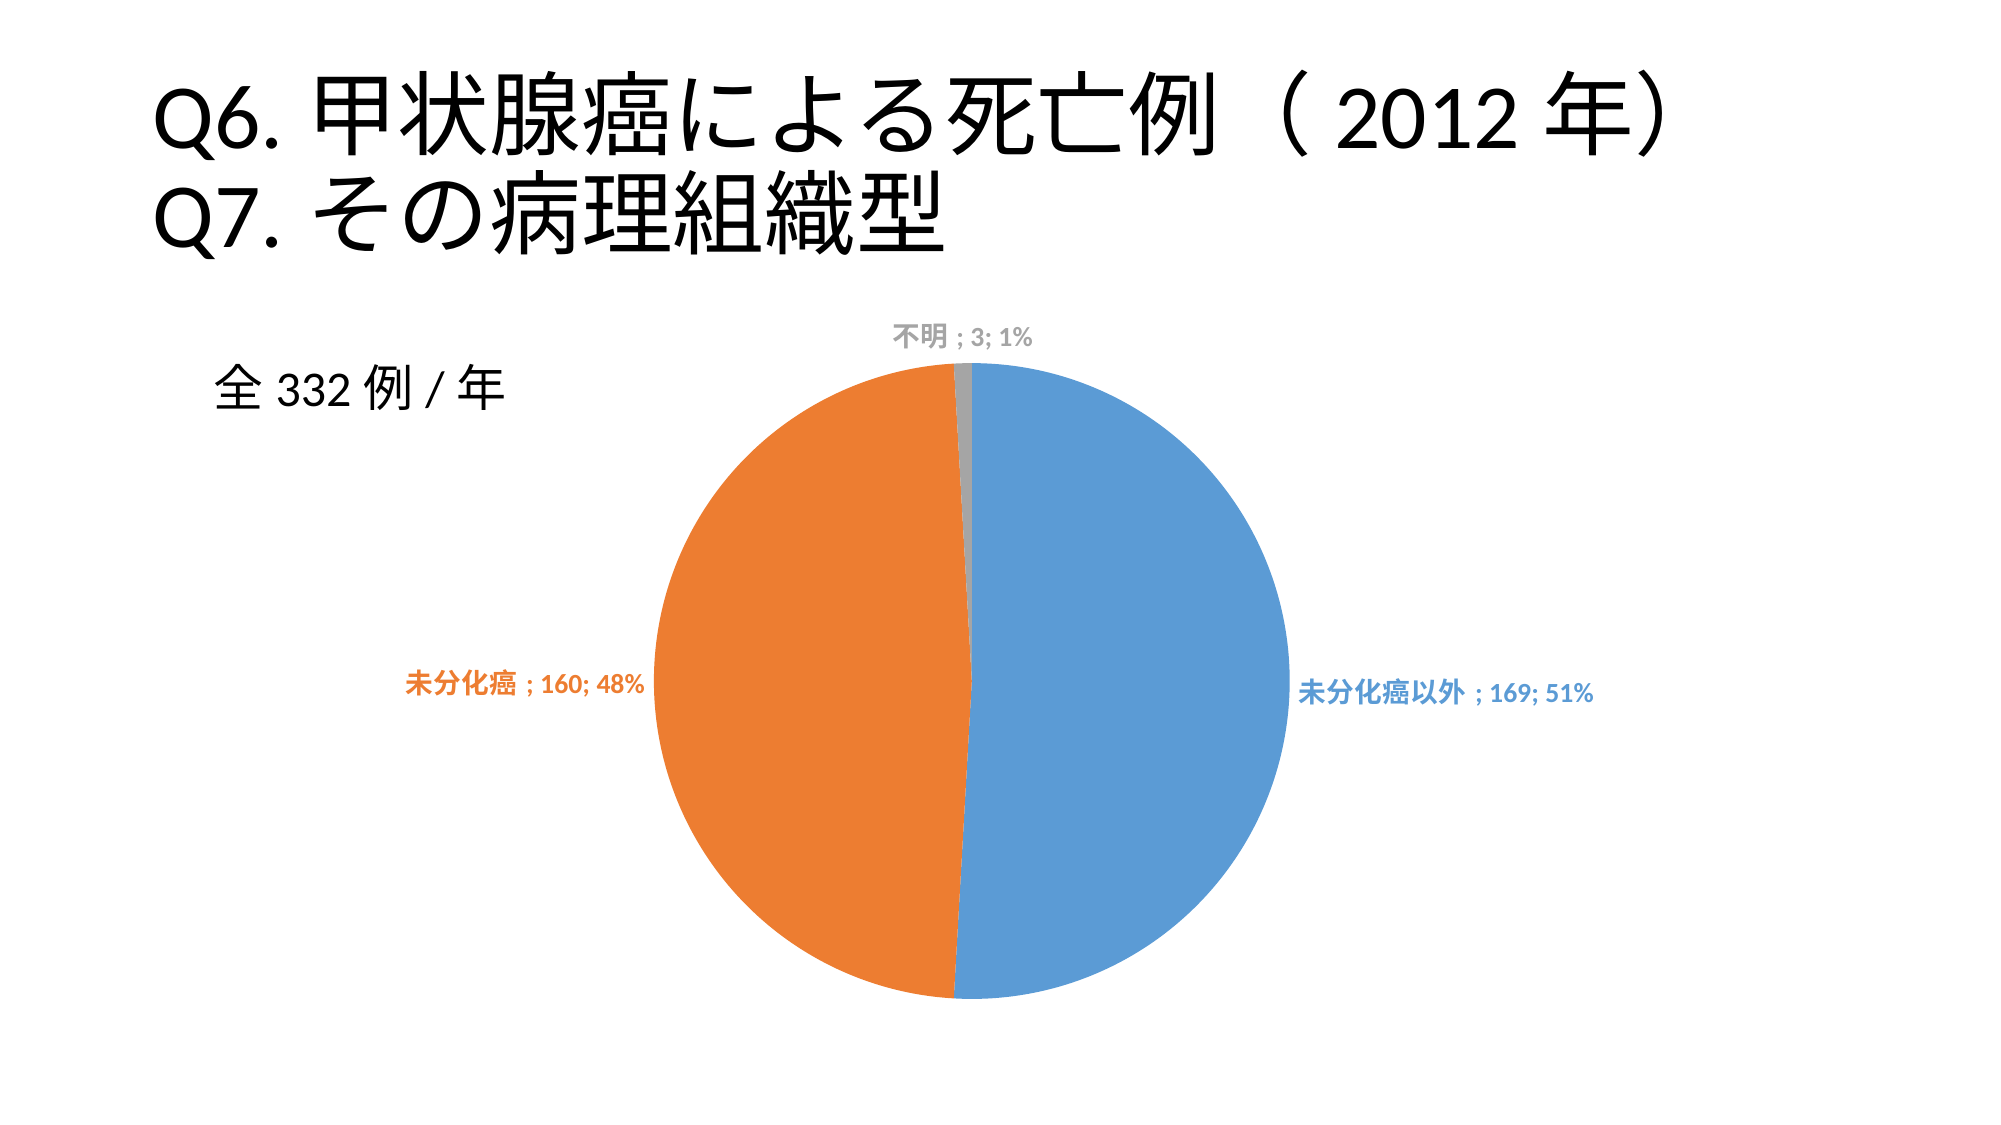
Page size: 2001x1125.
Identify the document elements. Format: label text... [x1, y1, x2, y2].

chart [137, 299, 1863, 1014]
title Q6.甲状腺癌による死亡例（2012年） Q7.その病理組織型 [137, 59, 1863, 278]
